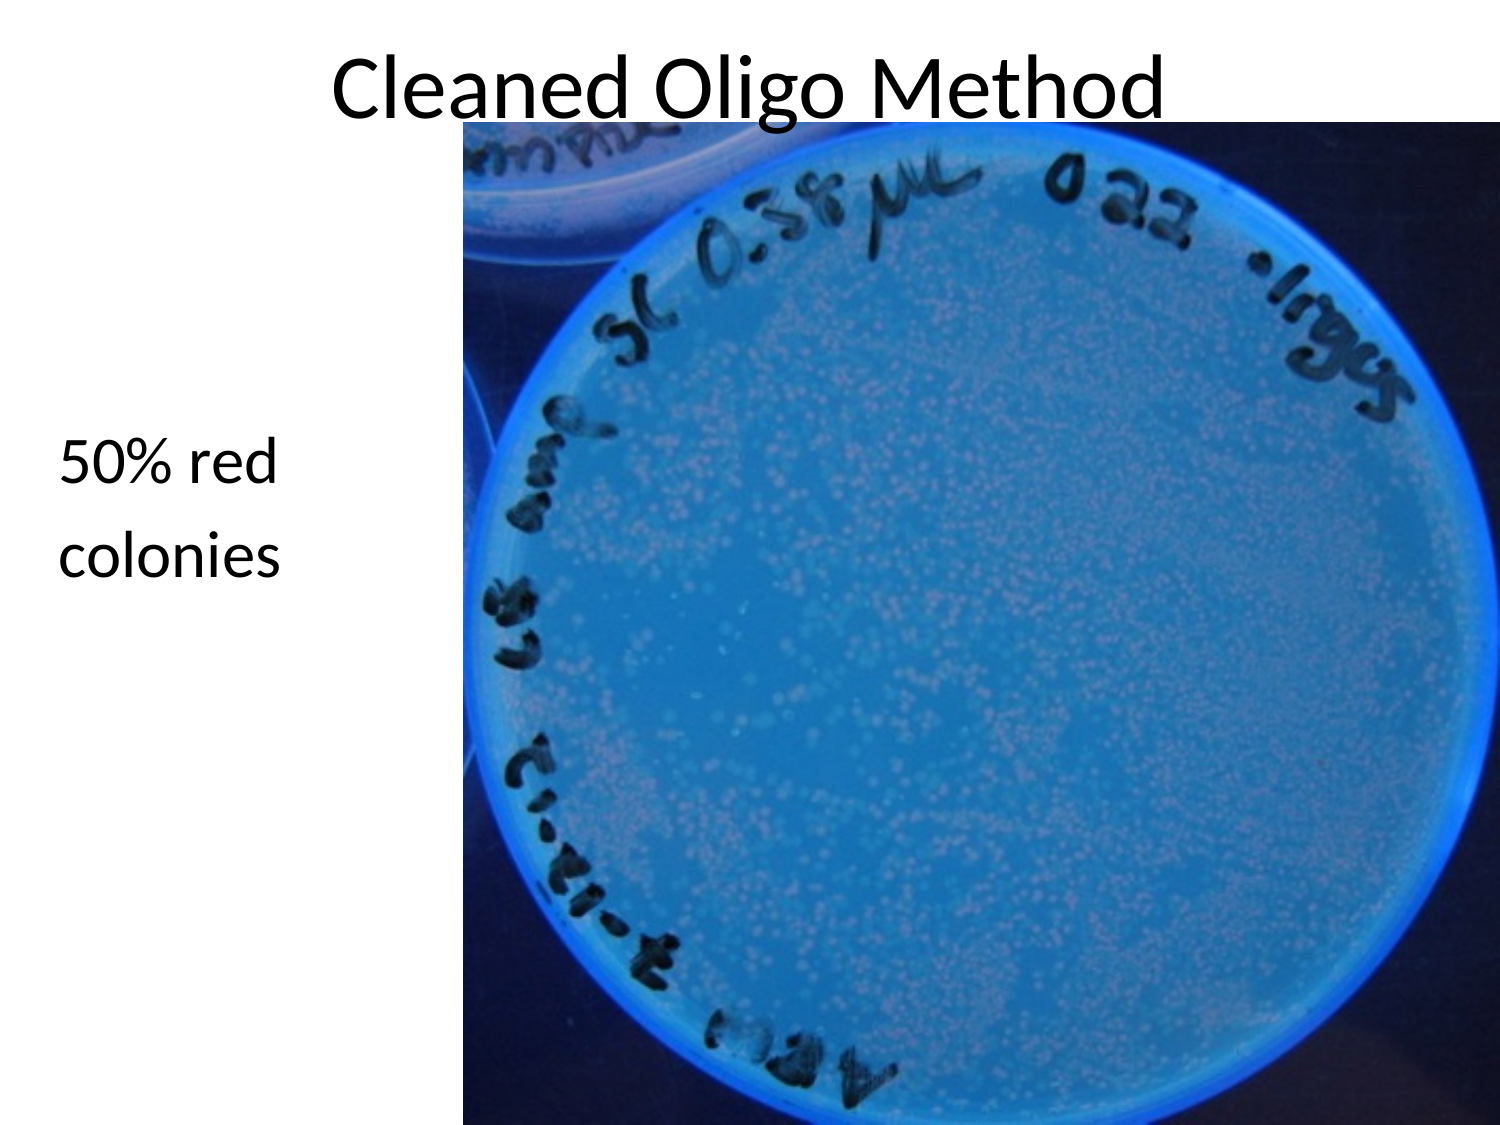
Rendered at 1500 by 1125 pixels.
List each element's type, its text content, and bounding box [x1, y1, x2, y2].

list 50% red colonies [43, 409, 458, 751]
text_box Cleaned Oligo Method [74, 17, 1425, 147]
picture [463, 122, 1500, 1125]
